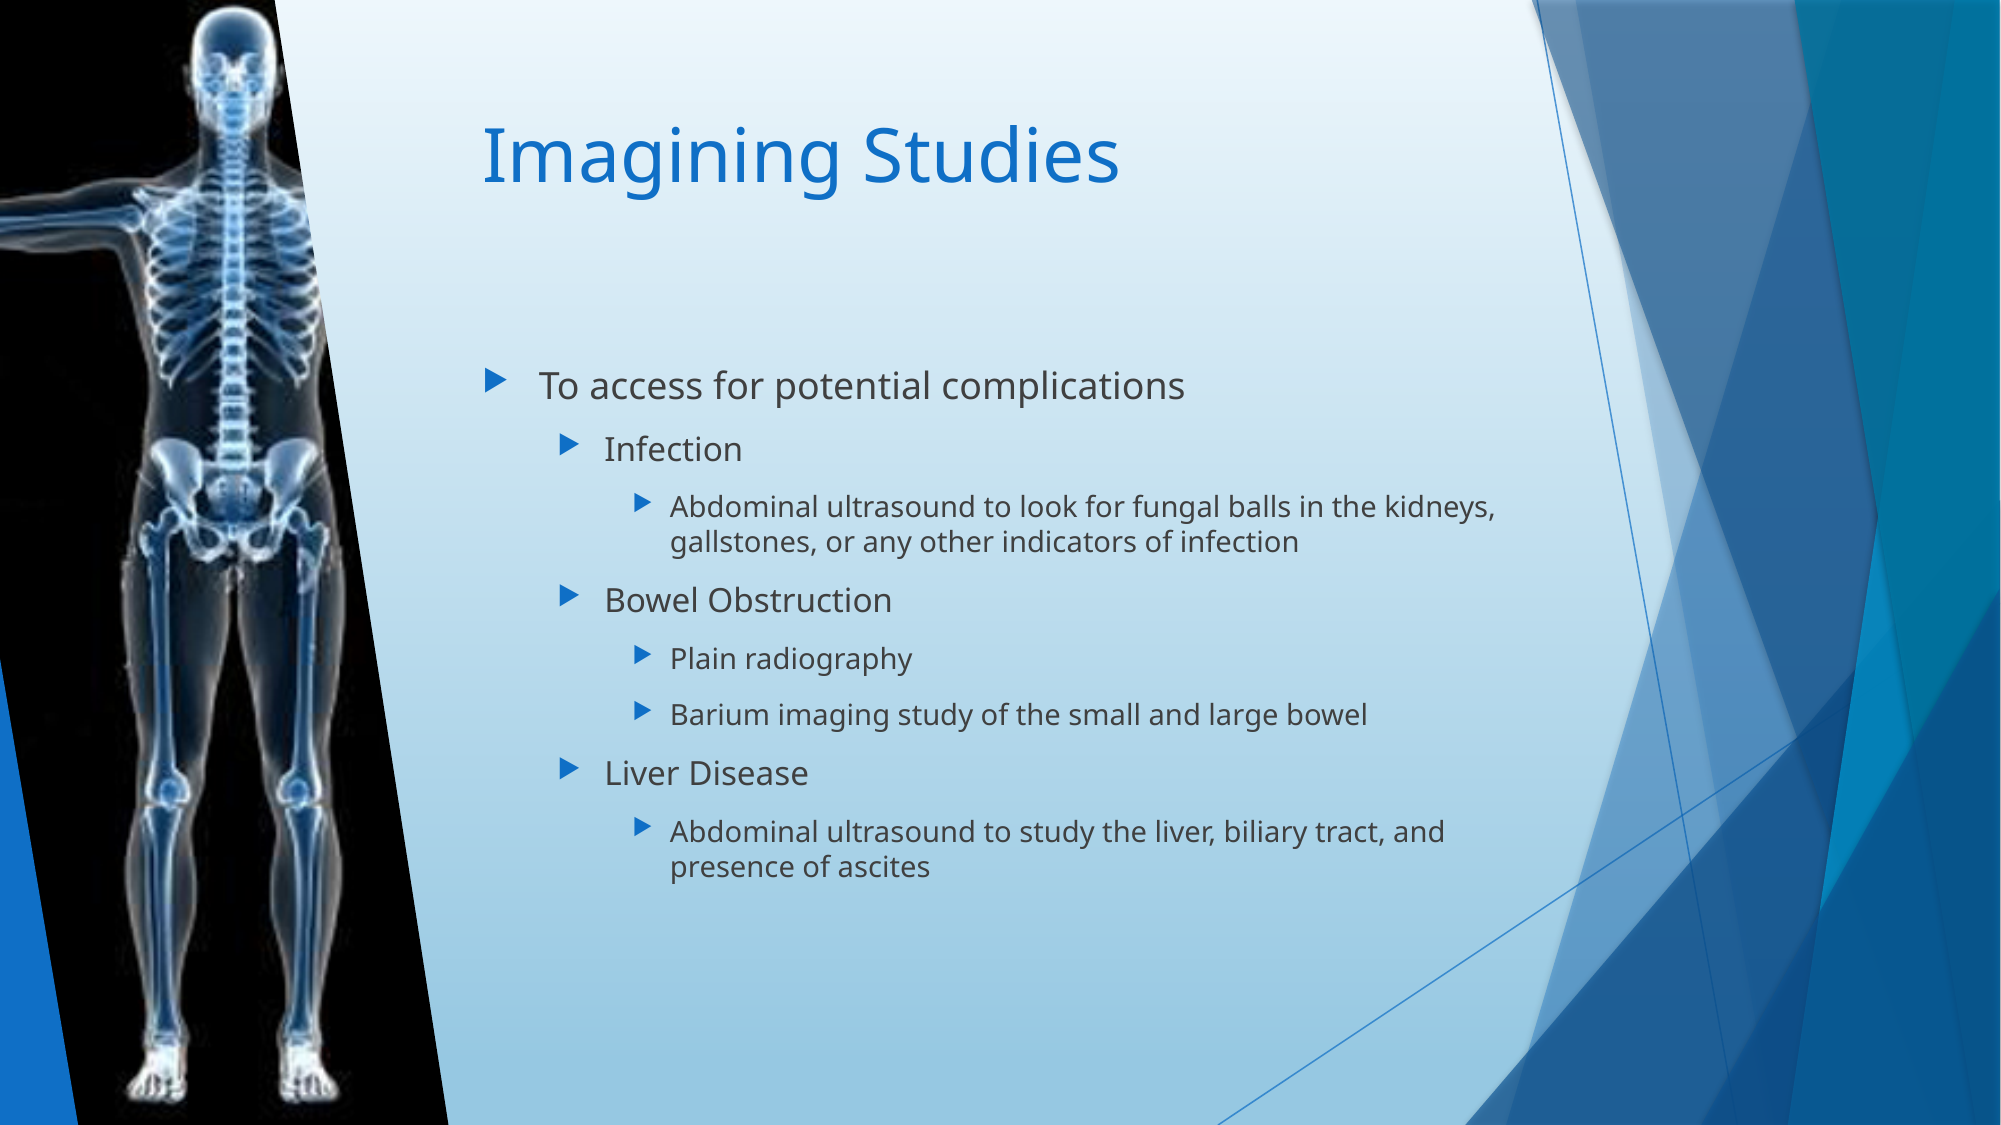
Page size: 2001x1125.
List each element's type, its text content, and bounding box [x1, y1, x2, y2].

picture [0, 0, 449, 1125]
list To access for potential complications Infection Abdominal ultrasound to look for fungal balls in the kidneys, gallstones, or any other indicators of infection Bowel Obstruction Plain radiography Barium imaging study of the small and large bowel Liver Disease Abdominal ultrasound to study the liver, biliary tract, and presence of ascites [467, 354, 1522, 992]
title Imagining Studies [467, 99, 1522, 317]
